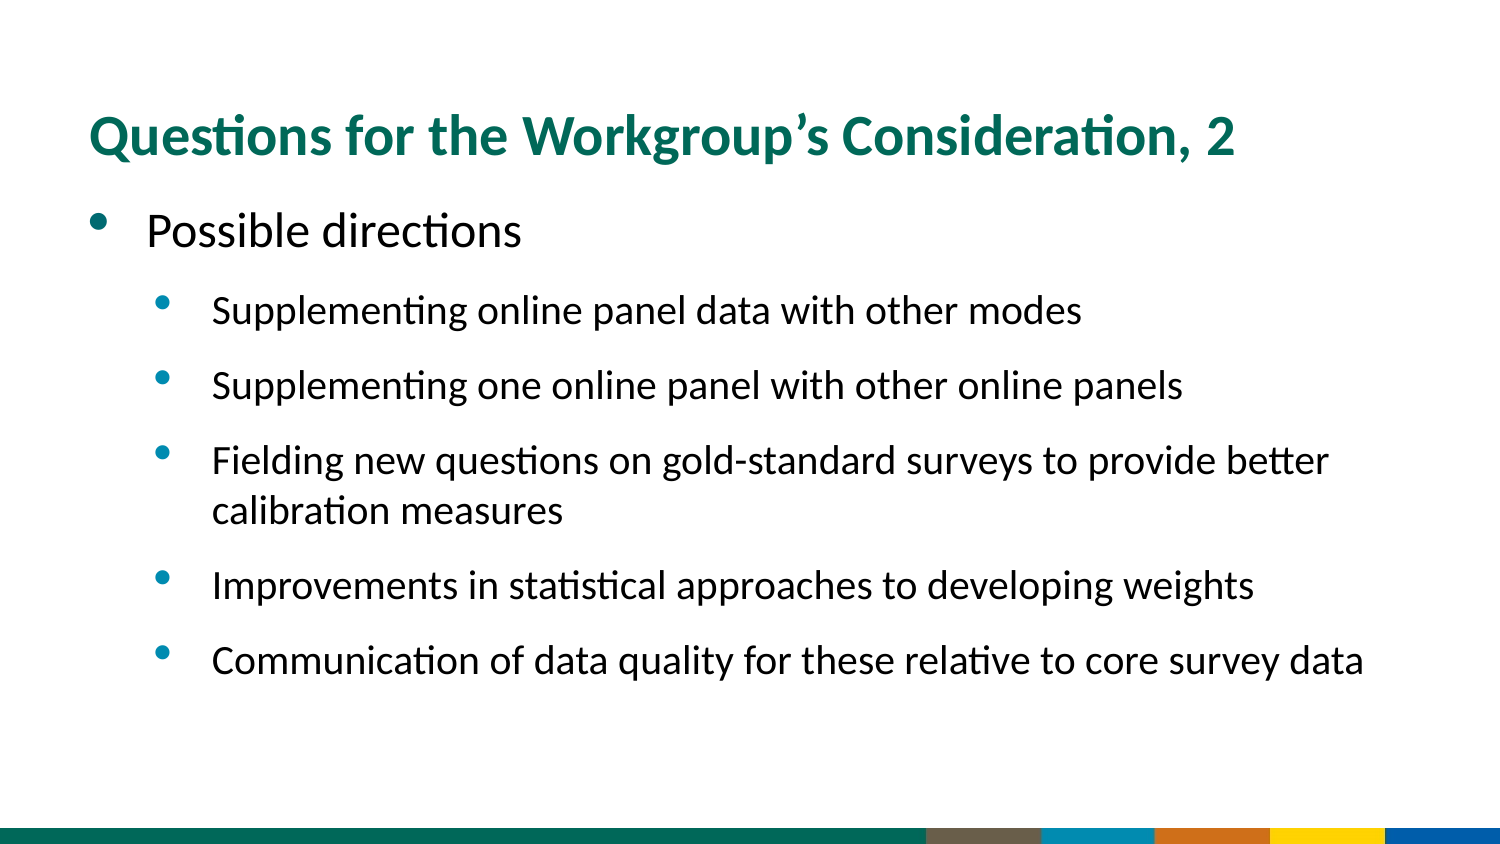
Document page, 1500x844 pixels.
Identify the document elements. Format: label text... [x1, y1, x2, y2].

picture [0, 828, 1042, 844]
title Questions for the Workgroup’s Consideration, 2 [75, 33, 1425, 175]
picture [1154, 828, 1500, 844]
list Possible directions Supplementing online panel data with other modes Supplementing one online panel with other online panels Fielding new questions on gold-standard surveys to provide better calibration measures Improvements in statistical approaches to developing weights Communication of data quality for these relative to core survey data [75, 190, 1425, 739]
